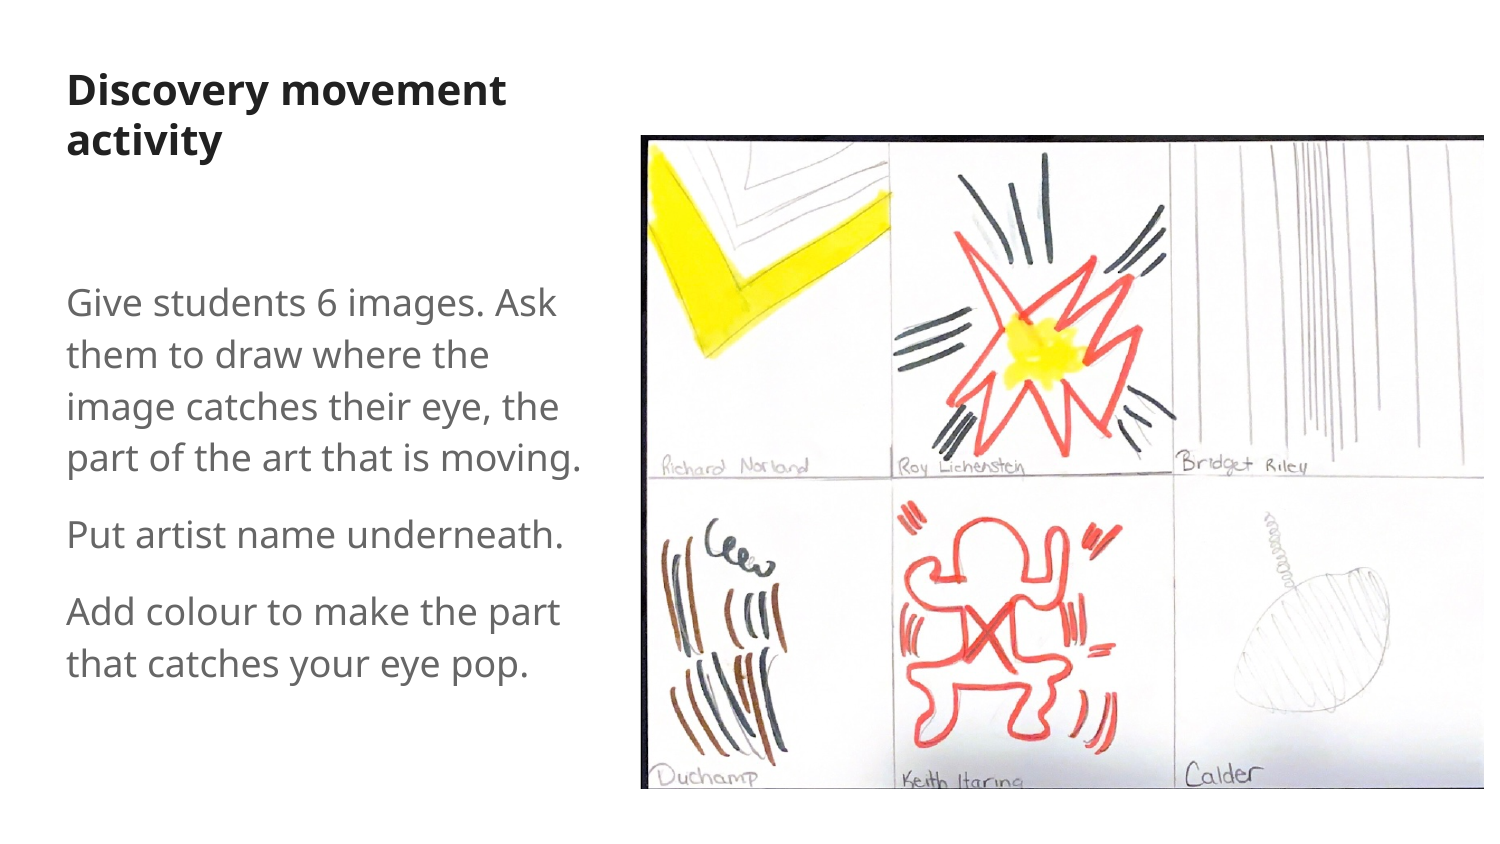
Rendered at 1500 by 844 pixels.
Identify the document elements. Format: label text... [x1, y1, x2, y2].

list Give students 6 images. Ask them to draw where the image catches their eye, the part of the art that is moving. Put artist name underneath. Add colour to make the part that catches your eye pop. [51, 257, 607, 814]
title Discovery movement activity [51, 48, 660, 180]
picture [642, 39, 1484, 844]
